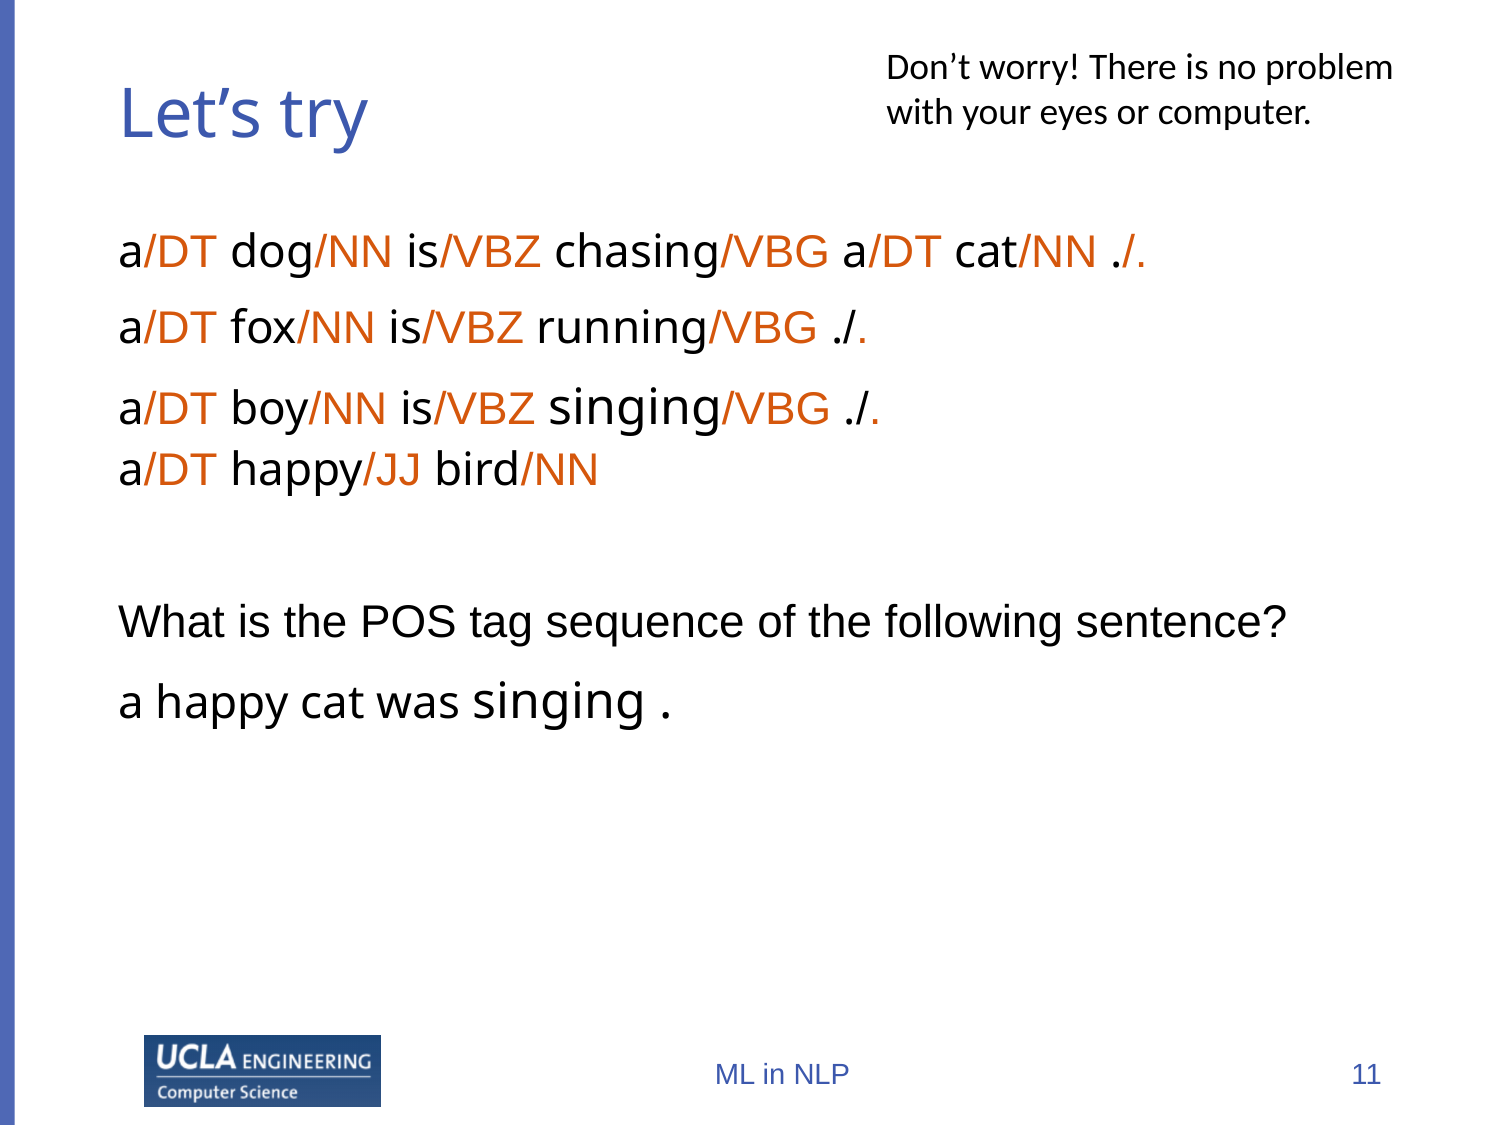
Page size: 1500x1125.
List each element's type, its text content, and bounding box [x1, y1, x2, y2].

footer ML in NLP [496, 1042, 1069, 1103]
slide_number 11 [1177, 1042, 1397, 1103]
list a/DT dog/NN is/VBZ chasing/VBG a/DT cat/NN ./. a/DT fox/NN is/VBZ running/VBG ./. a/DT boy/NN is/VBZ singing/VBG ./. a/DT happy/JJ bird/NN What is the POS tag sequence of the following sentence? a happy cat was singing . [103, 208, 1397, 1014]
title Let’s try [103, 59, 1397, 171]
text_box Don’t worry! There is no problem with your eyes or computer. [871, 34, 1432, 140]
picture [144, 1035, 381, 1107]
